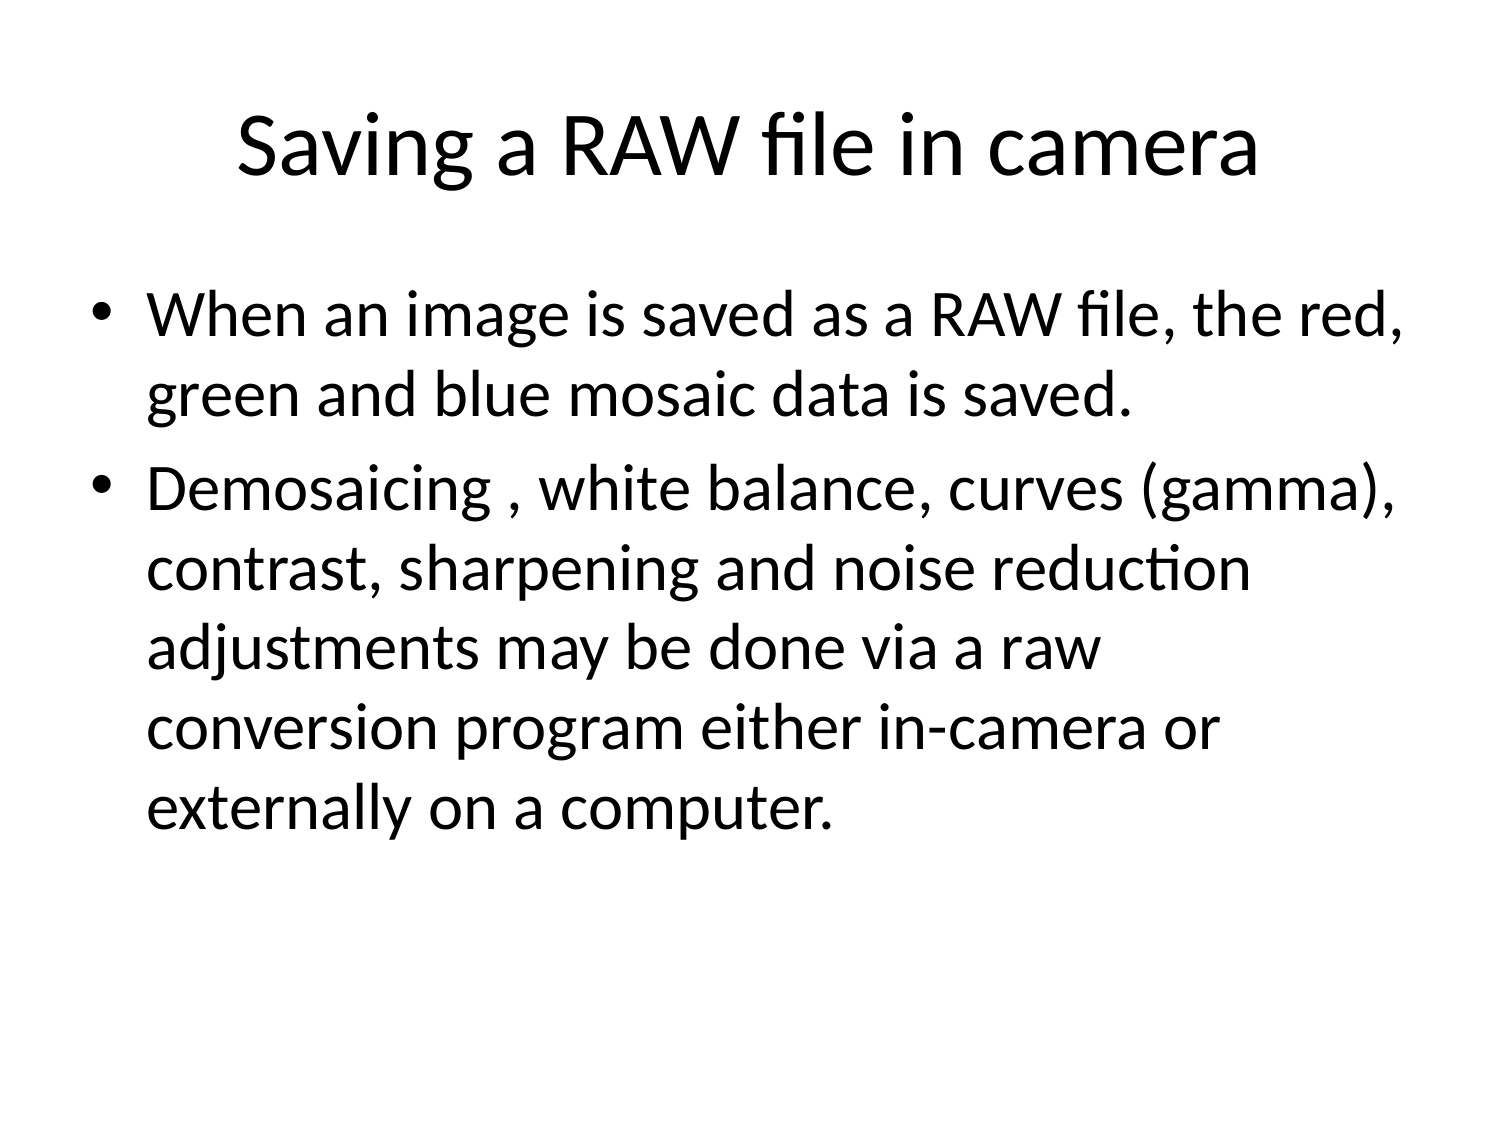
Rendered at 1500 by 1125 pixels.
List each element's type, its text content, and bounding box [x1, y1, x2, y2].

title Saving a RAW file in camera [75, 45, 1425, 233]
list When an image is saved as a RAW file, the red, green and blue mosaic data is saved. Demosaicing , white balance, curves (gamma), contrast, sharpening and noise reduction adjustments may be done via a raw conversion program either in-camera or externally on a computer. [75, 262, 1425, 1005]
